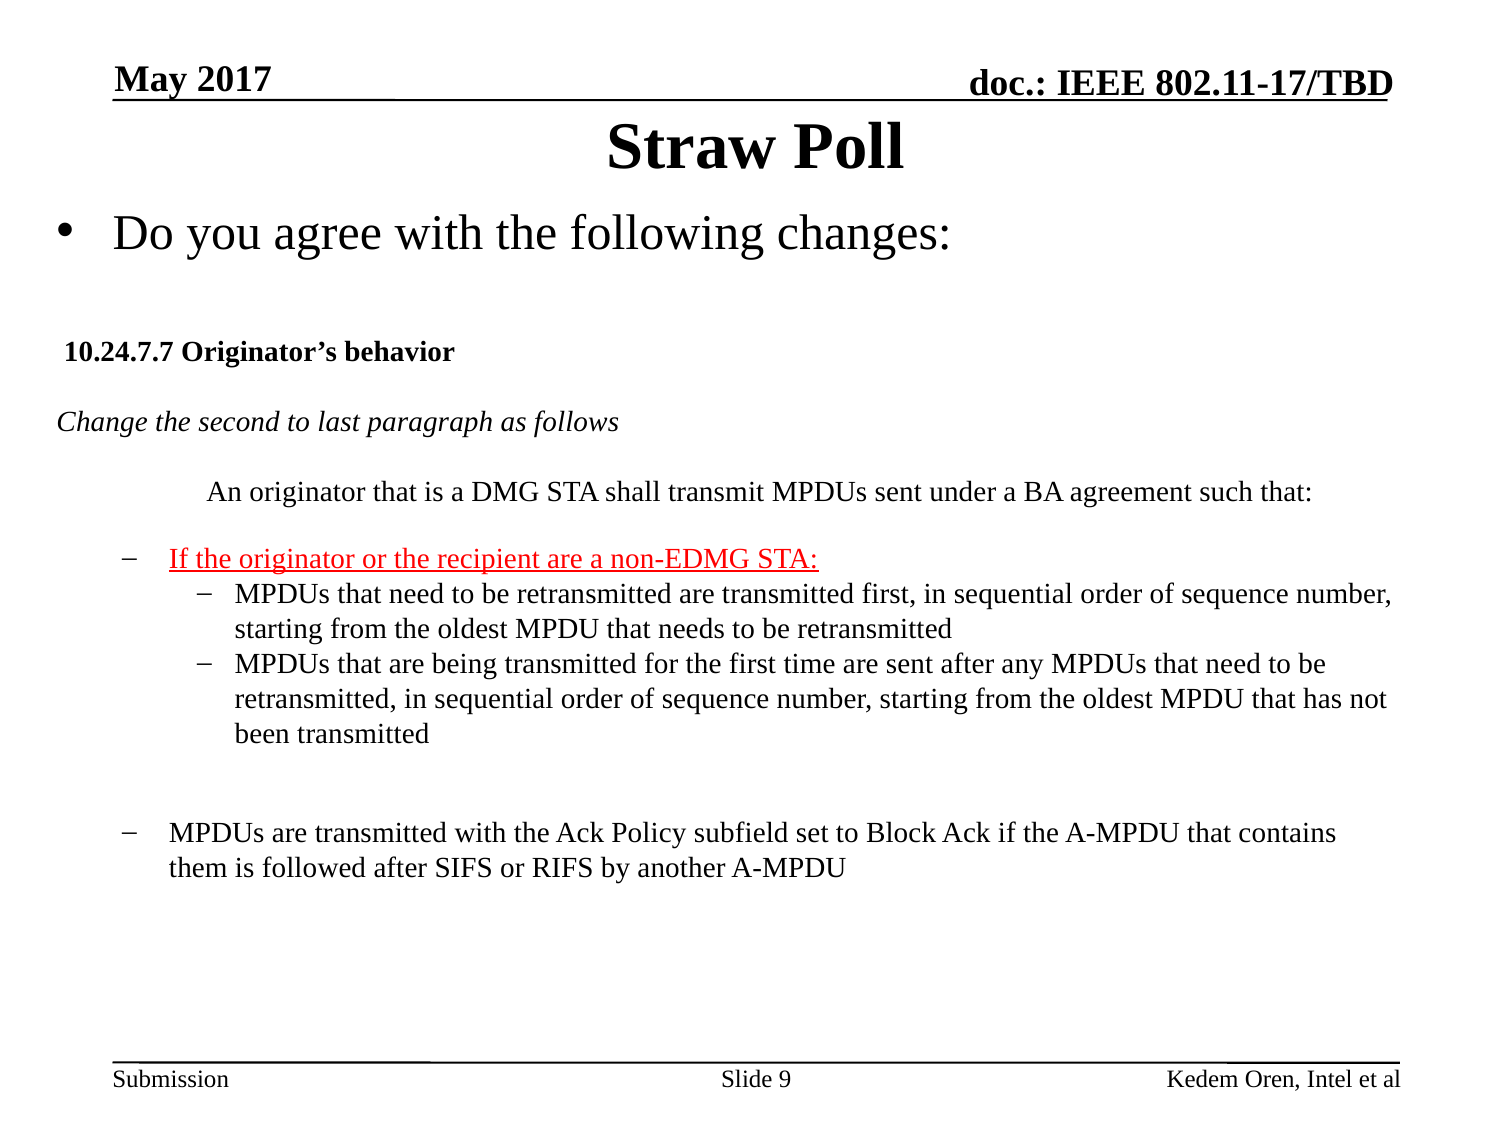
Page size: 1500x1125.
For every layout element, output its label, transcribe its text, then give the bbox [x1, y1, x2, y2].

list Do you agree with the following changes: 10.24.7.7 Originator’s behavior Change the second to last paragraph as follows An originator that is a DMG STA shall transmit MPDUs sent under a BA agreement such that: If the originator or the recipient are a non-EDMG STA: MPDUs that need to be retransmitted are transmitted first, in sequential order of sequence number, starting from the oldest MPDU that needs to be retransmitted MPDUs that are being transmitted for the first time are sent after any MPDUs that need to be retransmitted, in sequential order of sequence number, starting from the oldest MPDU that has not been transmitted MPDUs are transmitted with the Ack Policy subfield set to Block Ack if the A-MPDU that contains them is followed after SIFS or RIFS by another A-MPDU [41, 191, 1459, 977]
footer Kedem Oren, Intel et al [902, 1061, 1402, 1093]
slide_number Slide 9 [712, 1061, 800, 1123]
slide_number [114, 54, 540, 100]
title Straw Poll [118, 86, 1394, 191]
